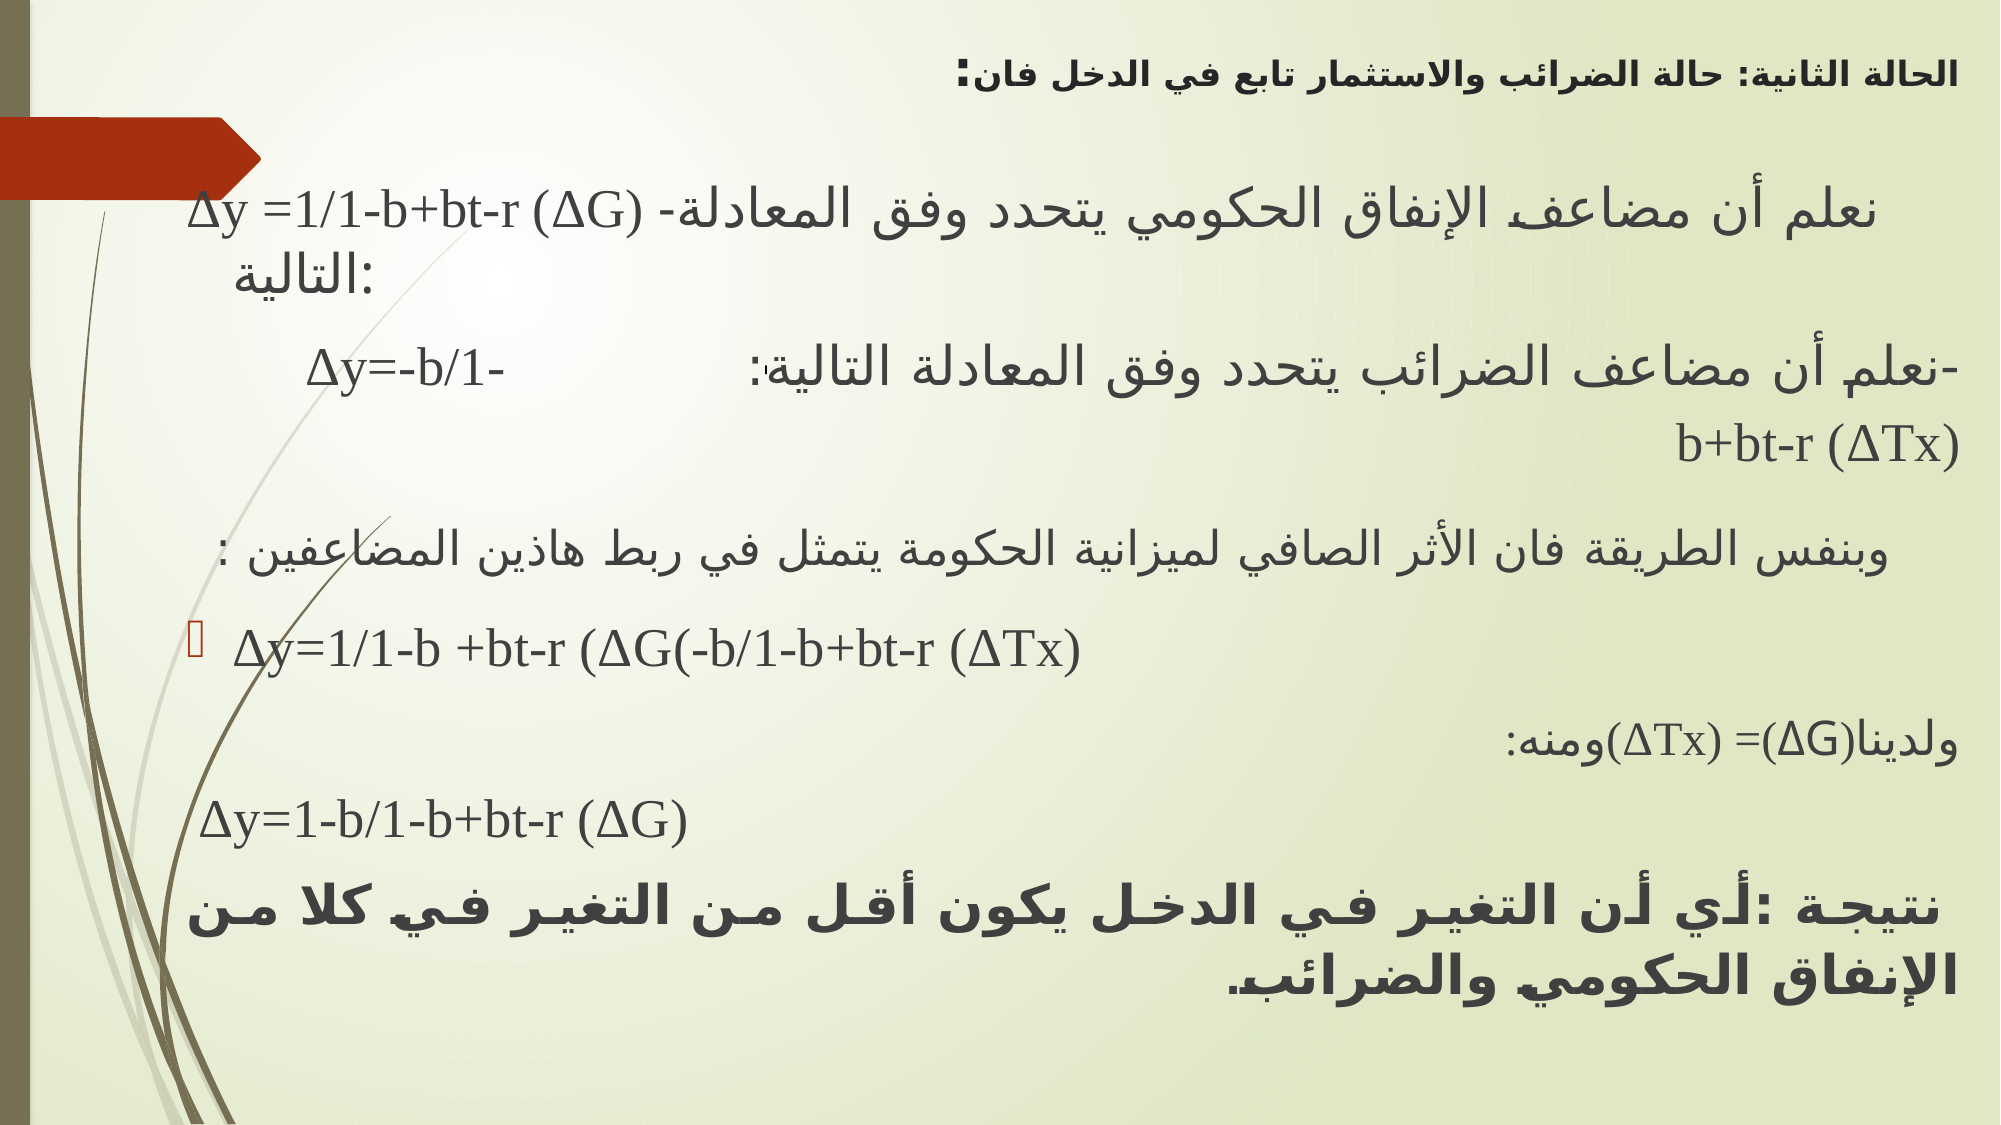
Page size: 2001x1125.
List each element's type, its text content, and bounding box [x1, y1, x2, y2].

title الحالة الثانية: حالة الضرائب والاستثمار تابع في الدخل فان: [257, 83, 1976, 165]
list Δy =1/1-b+bt-r (ΔG) -نعلم أن مضاعف الإنفاق الحكومي يتحدد وفق المعادلة التالية: -نعلم أن مضاعف الضرائب يتحدد وفق المعادلة التالية: Δy=-b/1-b+bt-r (ΔTx) وبنفس الطريقة فان الأثر الصافي لميزانية الحكومة يتمثل في ربط هاذين المضاعفين : Δy=1/1-b +bt-r (ΔG(-b/1-b+bt-r (ΔTx) ولدينا(ΔG)= (ΔTx)ومنه: Δy=1-b/1-b+bt-r (ΔG) نتيجة :أي أن التغير في الدخل يكون أقل من التغير في كلا من الإنفاق الحكومي والضرائب. [171, 165, 1976, 1125]
text_box [138, 7, 2000, 83]
